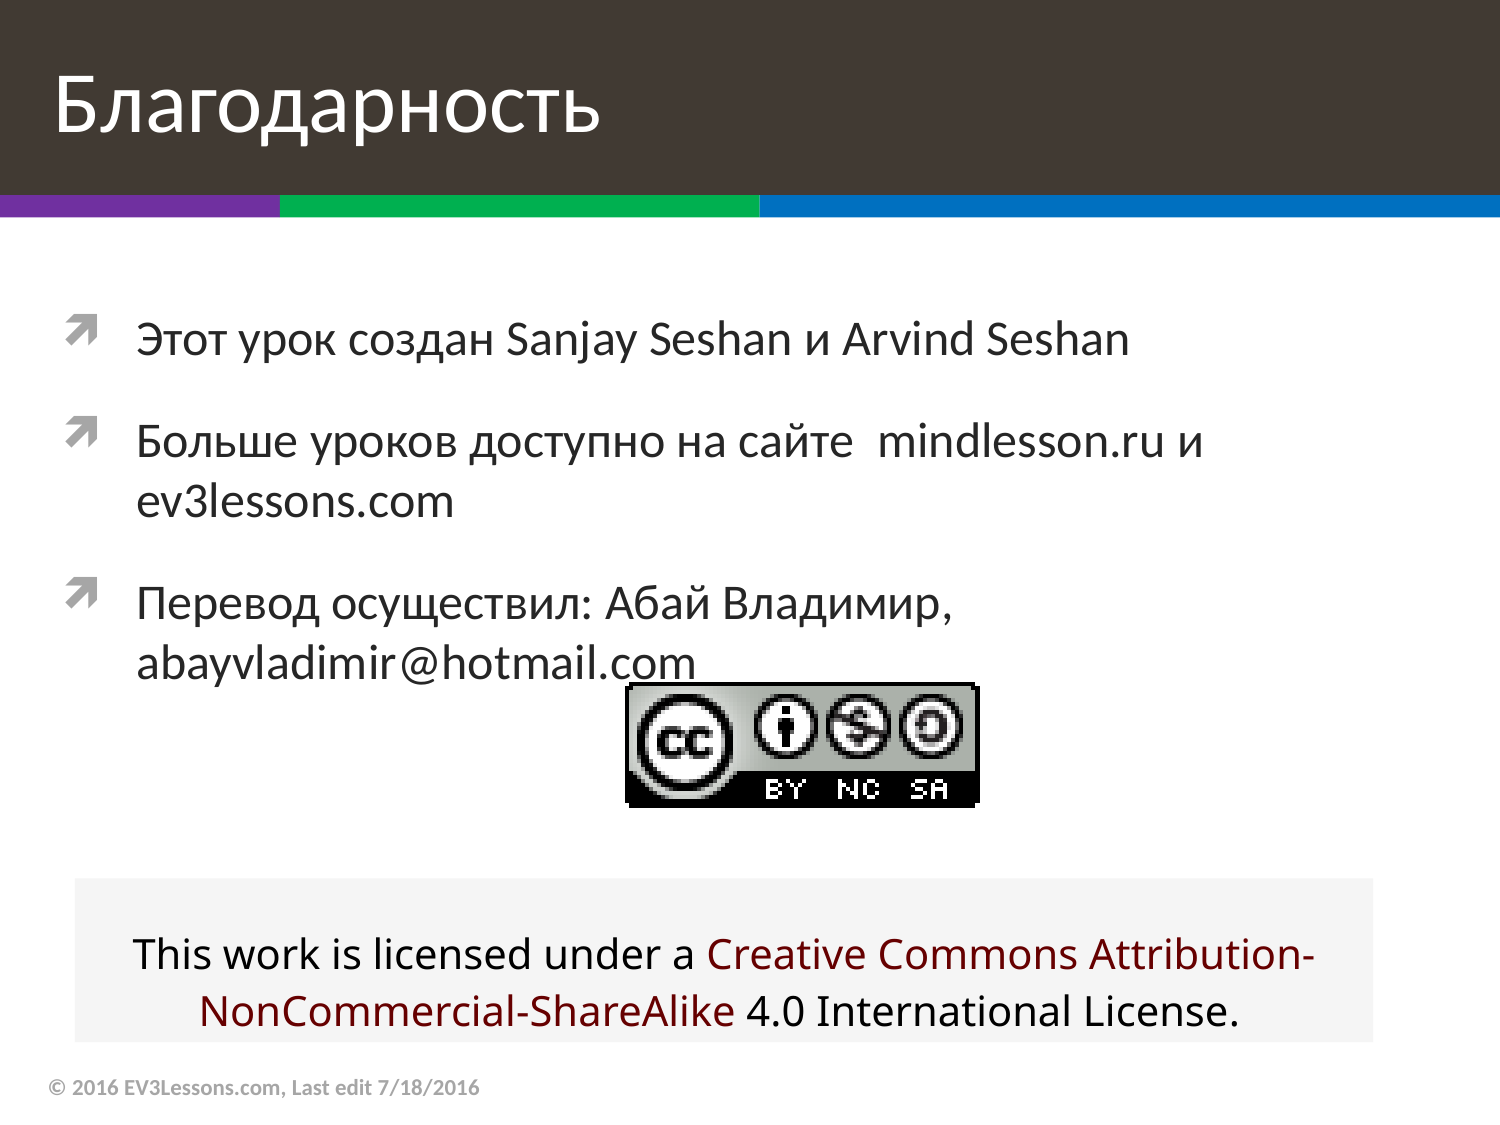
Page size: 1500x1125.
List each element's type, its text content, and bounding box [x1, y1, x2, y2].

text_box This work is licensed under a Creative Commons Attribution-NonCommercial-ShareAlike 4.0 International License. [74, 878, 1374, 1043]
list Этот урок создан Sanjay Seshan и Arvind Seshan Больше уроков доступно на сайте mindlesson.ru и ev3lessons.com Перевод осуществил: Абай Владимир, abayvladimir@hotmail.com [46, 298, 1454, 1005]
title Благодарность [0, 0, 1500, 195]
picture [624, 681, 981, 808]
footer © 2016 EV3Lessons.com, Last edit 7/18/2016 [32, 1055, 1038, 1116]
